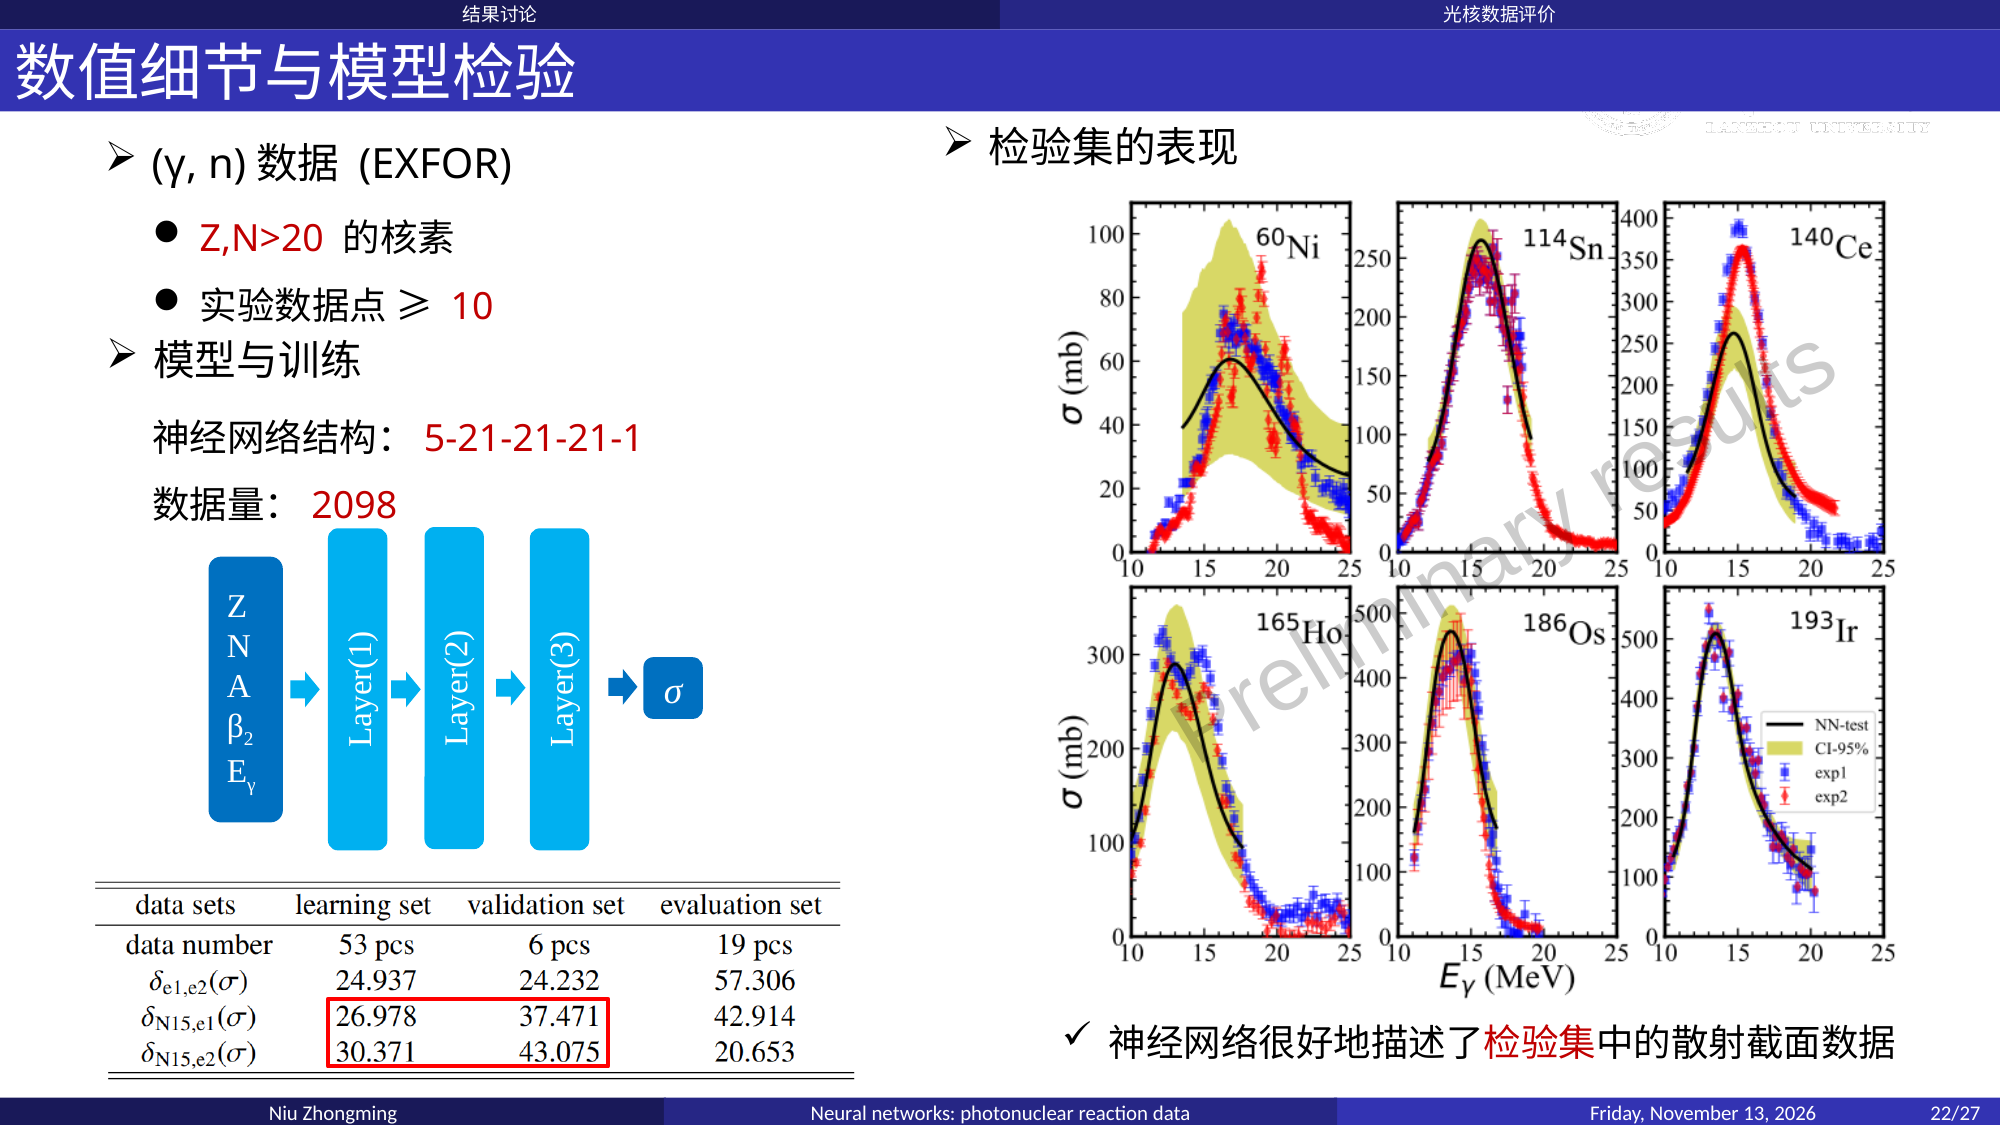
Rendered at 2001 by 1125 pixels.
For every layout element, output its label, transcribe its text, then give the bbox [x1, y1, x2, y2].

text_box 神经网络很好地描述了检验集中的散射截面数据 [1047, 1011, 1935, 1072]
text_box 数值细节与模型检验 [0, 27, 2000, 113]
text_box 神经网络结构：5-21-21-21-1 数据量：2098 [137, 383, 751, 534]
text_box (γ, n)数据 (EXFOR) [90, 128, 527, 194]
text_box 检验集的表现 [927, 113, 1255, 179]
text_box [89, 876, 858, 1085]
text_box Z,N>20 的核素 实验数据点 ≥ 10 [137, 184, 509, 335]
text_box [208, 526, 703, 851]
text_box 光核数据评价 [998, 0, 2000, 27]
text_box 结果讨论 [0, 0, 998, 27]
picture [1046, 194, 1911, 1007]
text_box 模型与训练 [91, 326, 377, 392]
